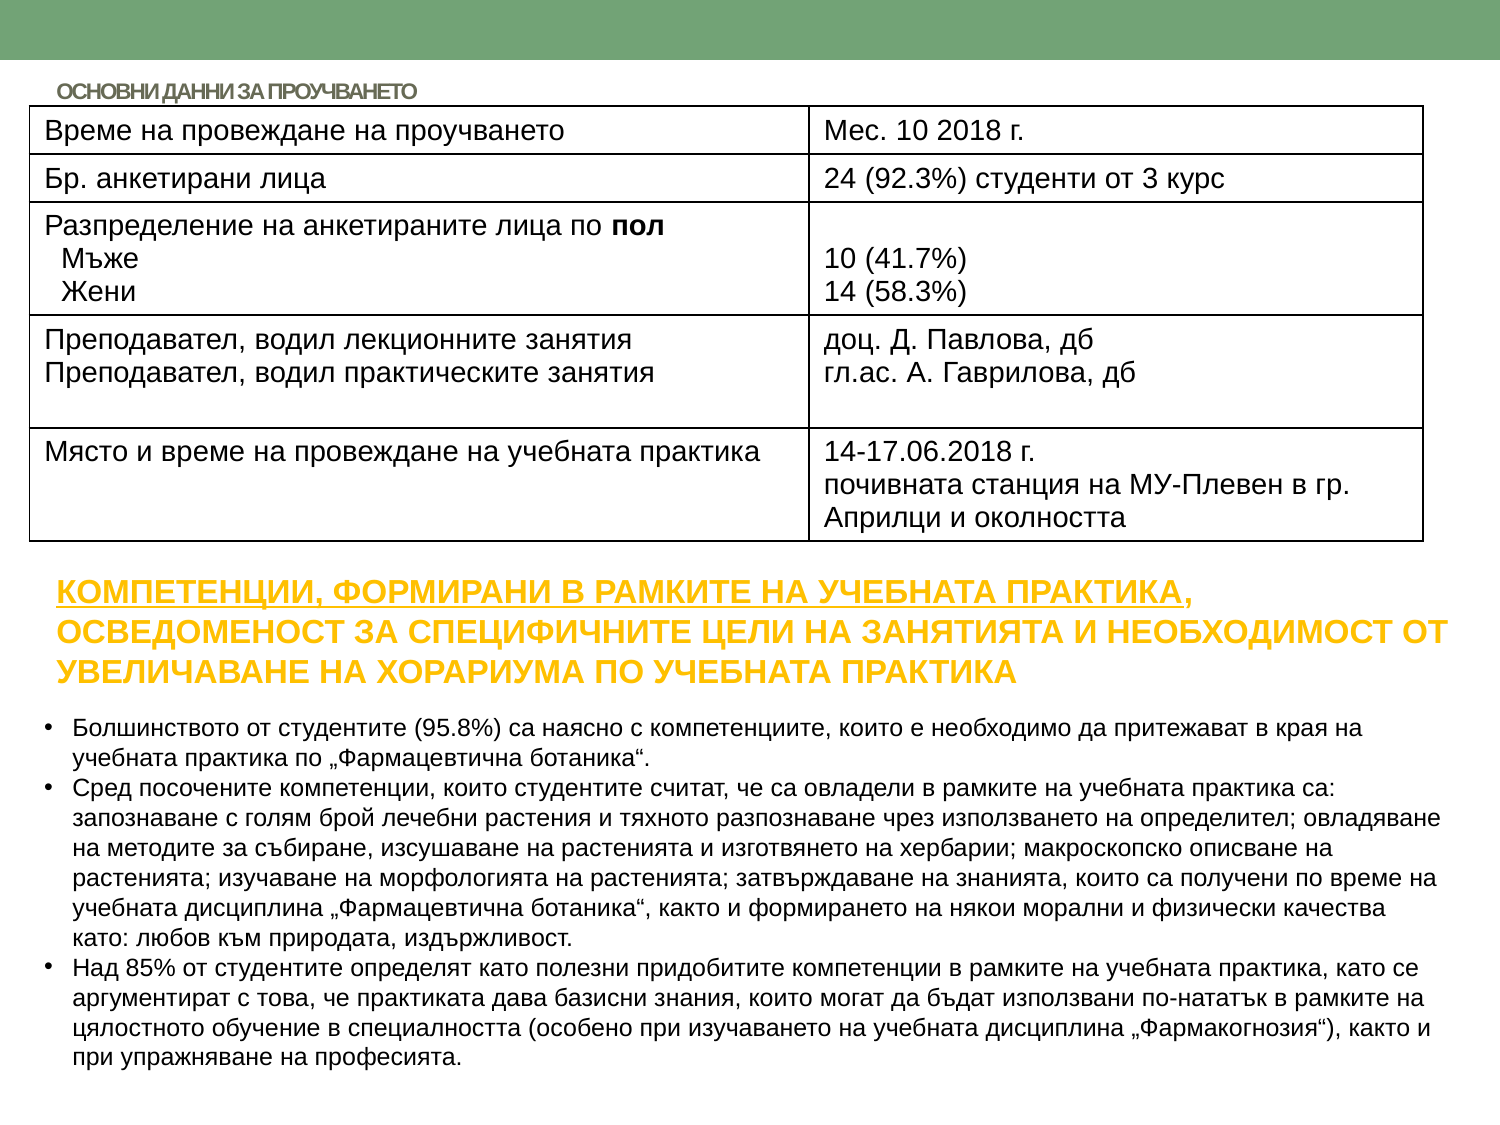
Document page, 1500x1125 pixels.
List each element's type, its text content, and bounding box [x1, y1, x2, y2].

text_box Болшинството от студентите (95.8%) са наясно с компетенциите, които е необходимо да притежават в края на учебната практика по „Фармацевтична ботаника“. Сред посочените компетенции, които студентите считат, че са овладели в рамките на учебната практика са: запознаване с голям брой лечебни растения и тяхното разпознаване чрез използването на определител; овладяване на методите за събиране, изсушаване на растенията и изготвянето на хербарии; макроскопско описване на растенията; изучаване на морфологията на растенията; затвърждаване на знанията, които са получени по време на учебната дисциплина „Фармацевтична ботаника“, както и формирането на някои морални и физически качества като: любов към природата, издържливост. Над 85% от студентите определят като полезни придобитите компетенции в рамките на учебната практика, като се аргументират с това, че практиката дава базисни знания, които могат да бъдат използвани по-нататък в рамките на цялостното обучение в специалността (особено при изучаването на учебната дисциплина „Фармакогнозия“), както и при упражняване на професията. [29, 704, 1465, 1079]
title ОСНОВНИ ДАННИ ЗА ПРОУЧВАНЕТО [41, 42, 1447, 161]
table_cell Бр. анкетирани лица [30, 155, 808, 201]
table_cell доц. Д. Павлова, дб гл.ас. А. Гаврилова, дб [810, 316, 1422, 427]
table_header Мес. 10 2018 г. [810, 107, 1422, 153]
table_cell Място и време на провеждане на учебната практика [30, 429, 808, 540]
table_cell 14-17.06.2018 г. почивната станция на МУ-Плевен в гр. Априлци и околността [810, 429, 1422, 540]
table_cell 24 (92.3%) студенти от 3 курс [810, 155, 1422, 201]
table_cell Преподавател, водил лекционните занятия Преподавател, водил практическите занятия [30, 316, 808, 427]
table_cell Разпределение на анкетираните лица по пол Мъже Жени [30, 203, 808, 314]
table_cell 10 (41.7%) 14 (58.3%) [810, 203, 1422, 314]
text_box КОМПЕТЕНЦИИ, ФОРМИРАНИ В РАМКИТЕ НА УЧЕБНАТА ПРАКТИКА, ОСВЕДОМЕНОСТ ЗА СПЕЦИФИЧНИТЕ ЦЕЛИ НА ЗАНЯТИЯТА И НЕОБХОДИМОСТ ОТ УВЕЛИЧАВАНЕ НА ХОРАРИУМА ПО УЧЕБНАТА ПРАКТИКА [41, 574, 1468, 687]
table_header Време на провеждане на проучването [30, 107, 808, 153]
